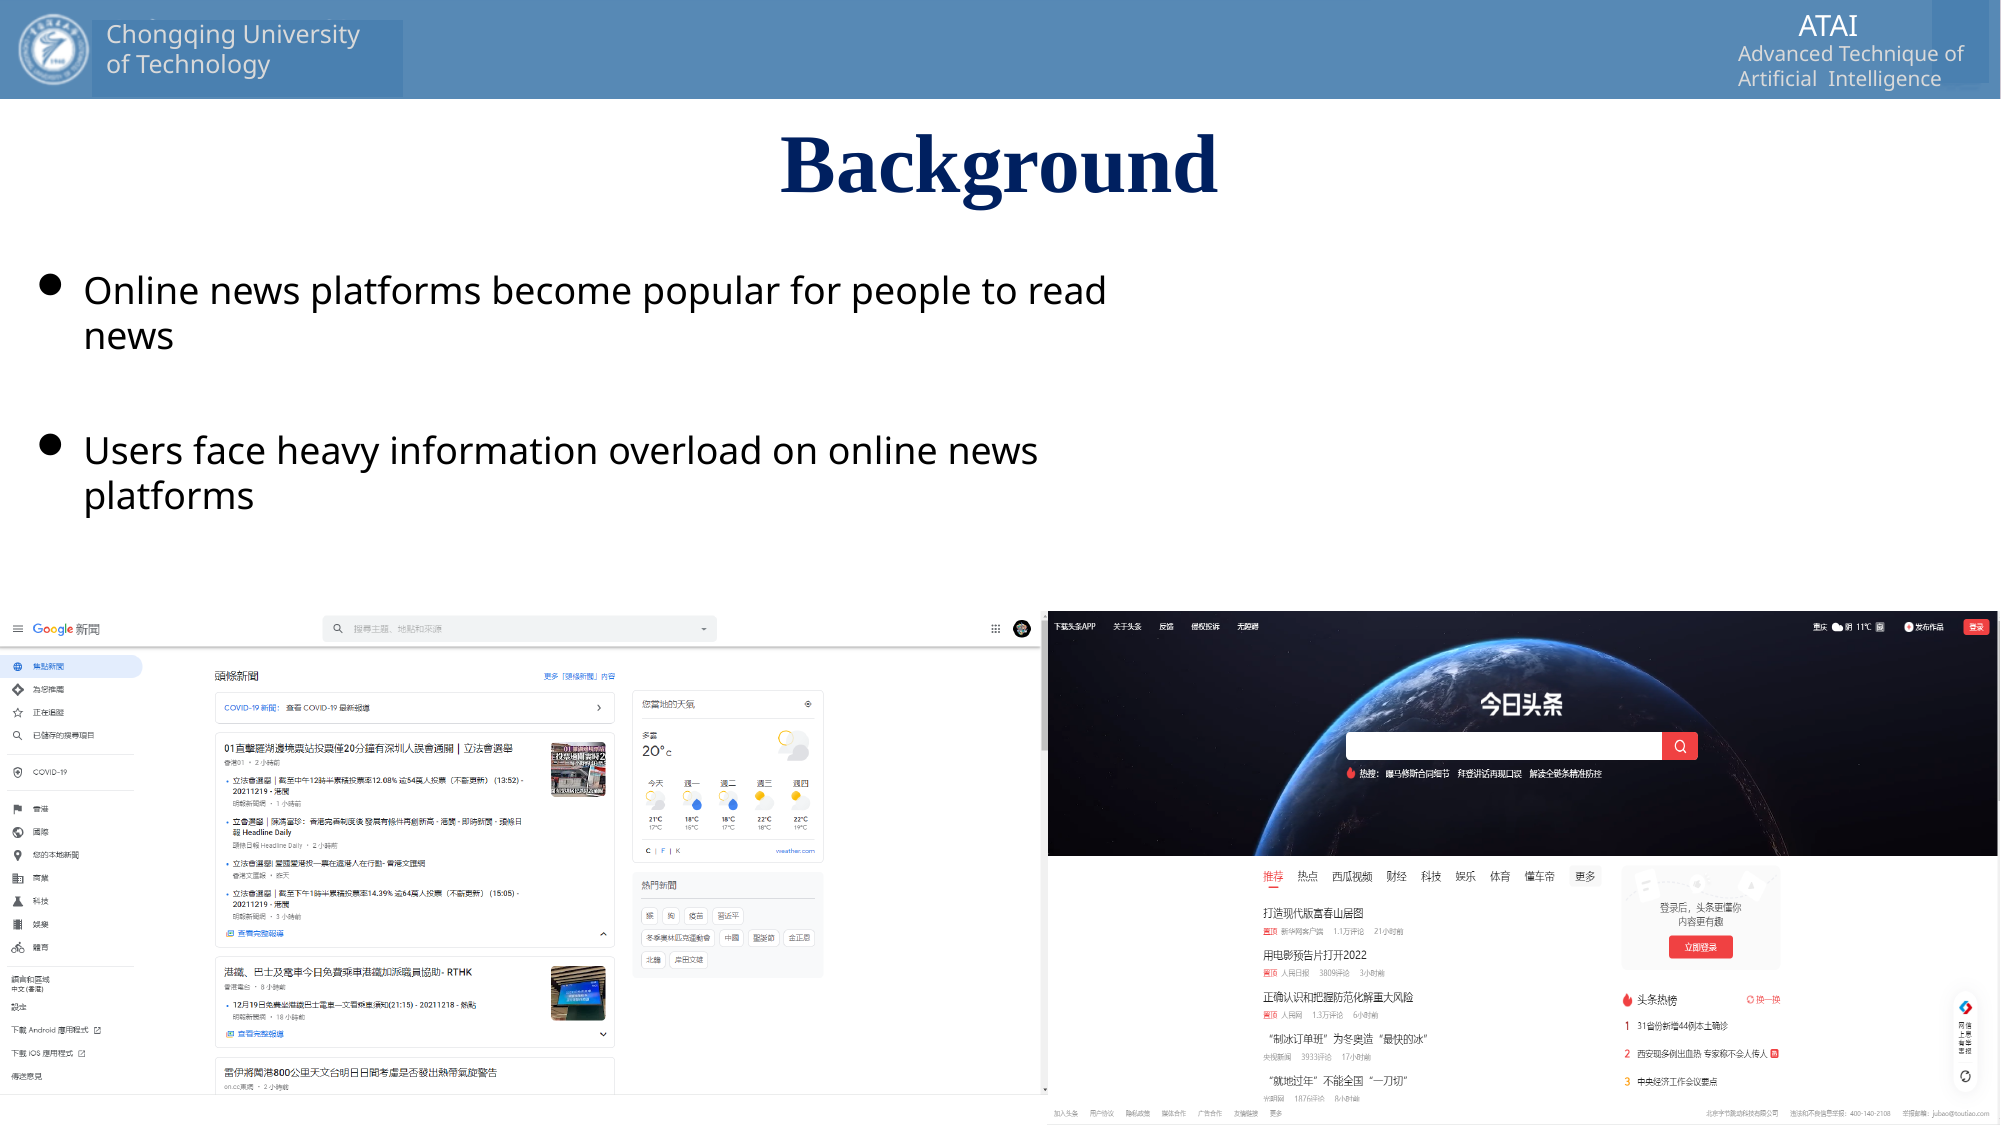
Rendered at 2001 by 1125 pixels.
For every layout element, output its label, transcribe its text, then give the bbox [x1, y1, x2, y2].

text_box Online news platforms become popular for people to read news [21, 259, 1144, 365]
title Background [137, 126, 1863, 206]
picture [1932, 0, 1989, 83]
text_box Users face heavy information overload on online news platforms [21, 419, 1144, 525]
picture [92, 20, 403, 97]
picture [0, 611, 2000, 1125]
